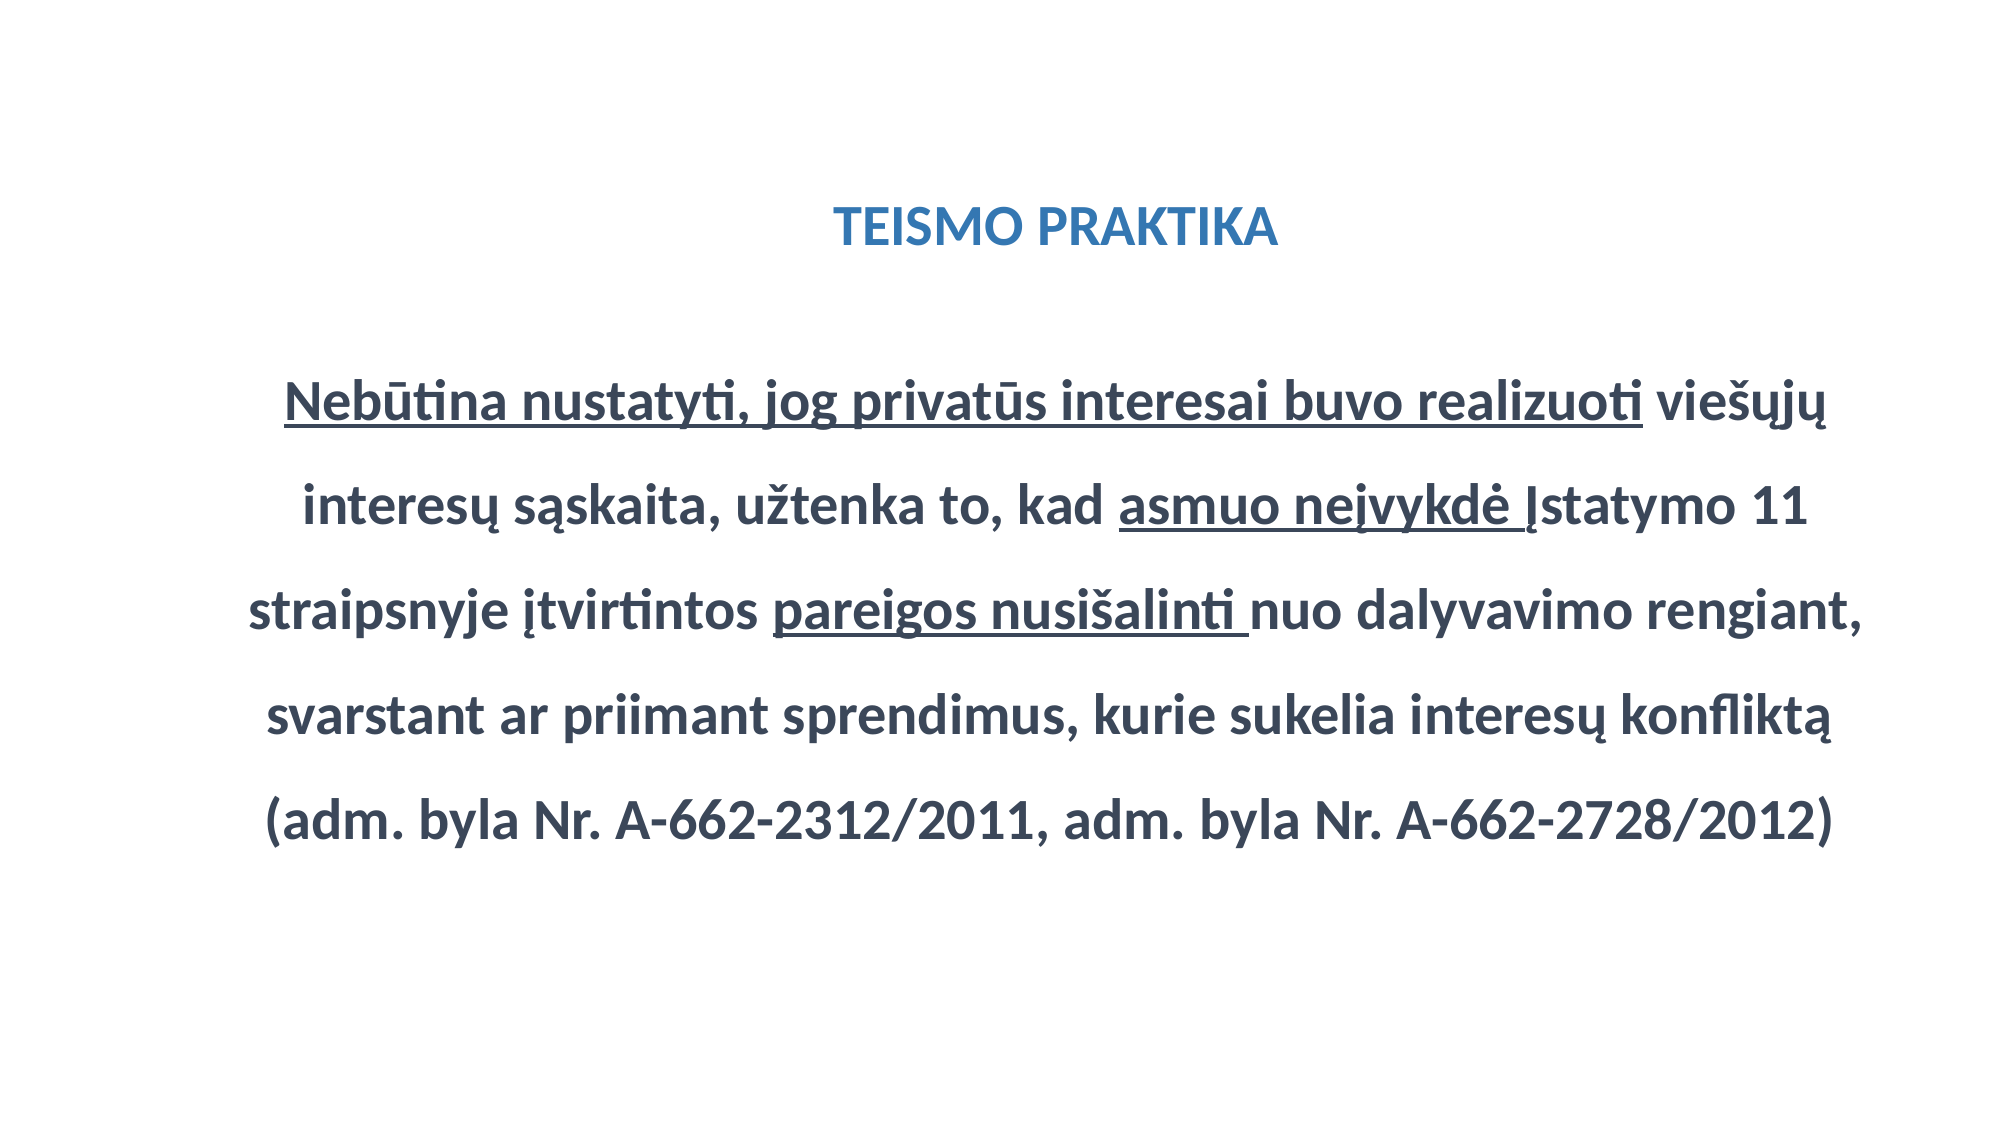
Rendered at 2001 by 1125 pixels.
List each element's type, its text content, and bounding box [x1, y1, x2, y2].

text_box TEISMO PRAKTIKA Nebūtina nustatyti, jog privatūs interesai buvo realizuoti viešųjų interesų sąskaita, užtenka to, kad asmuo neįvykdė Įstatymo 11 straipsnyje įtvirtintos pareigos nusišalinti nuo dalyvavimo rengiant, svarstant ar priimant sprendimus, kurie sukelia interesų konfliktą (adm. byla Nr. A-662-2312/2011, adm. byla Nr. A-662-2728/2012) [222, 179, 1890, 859]
